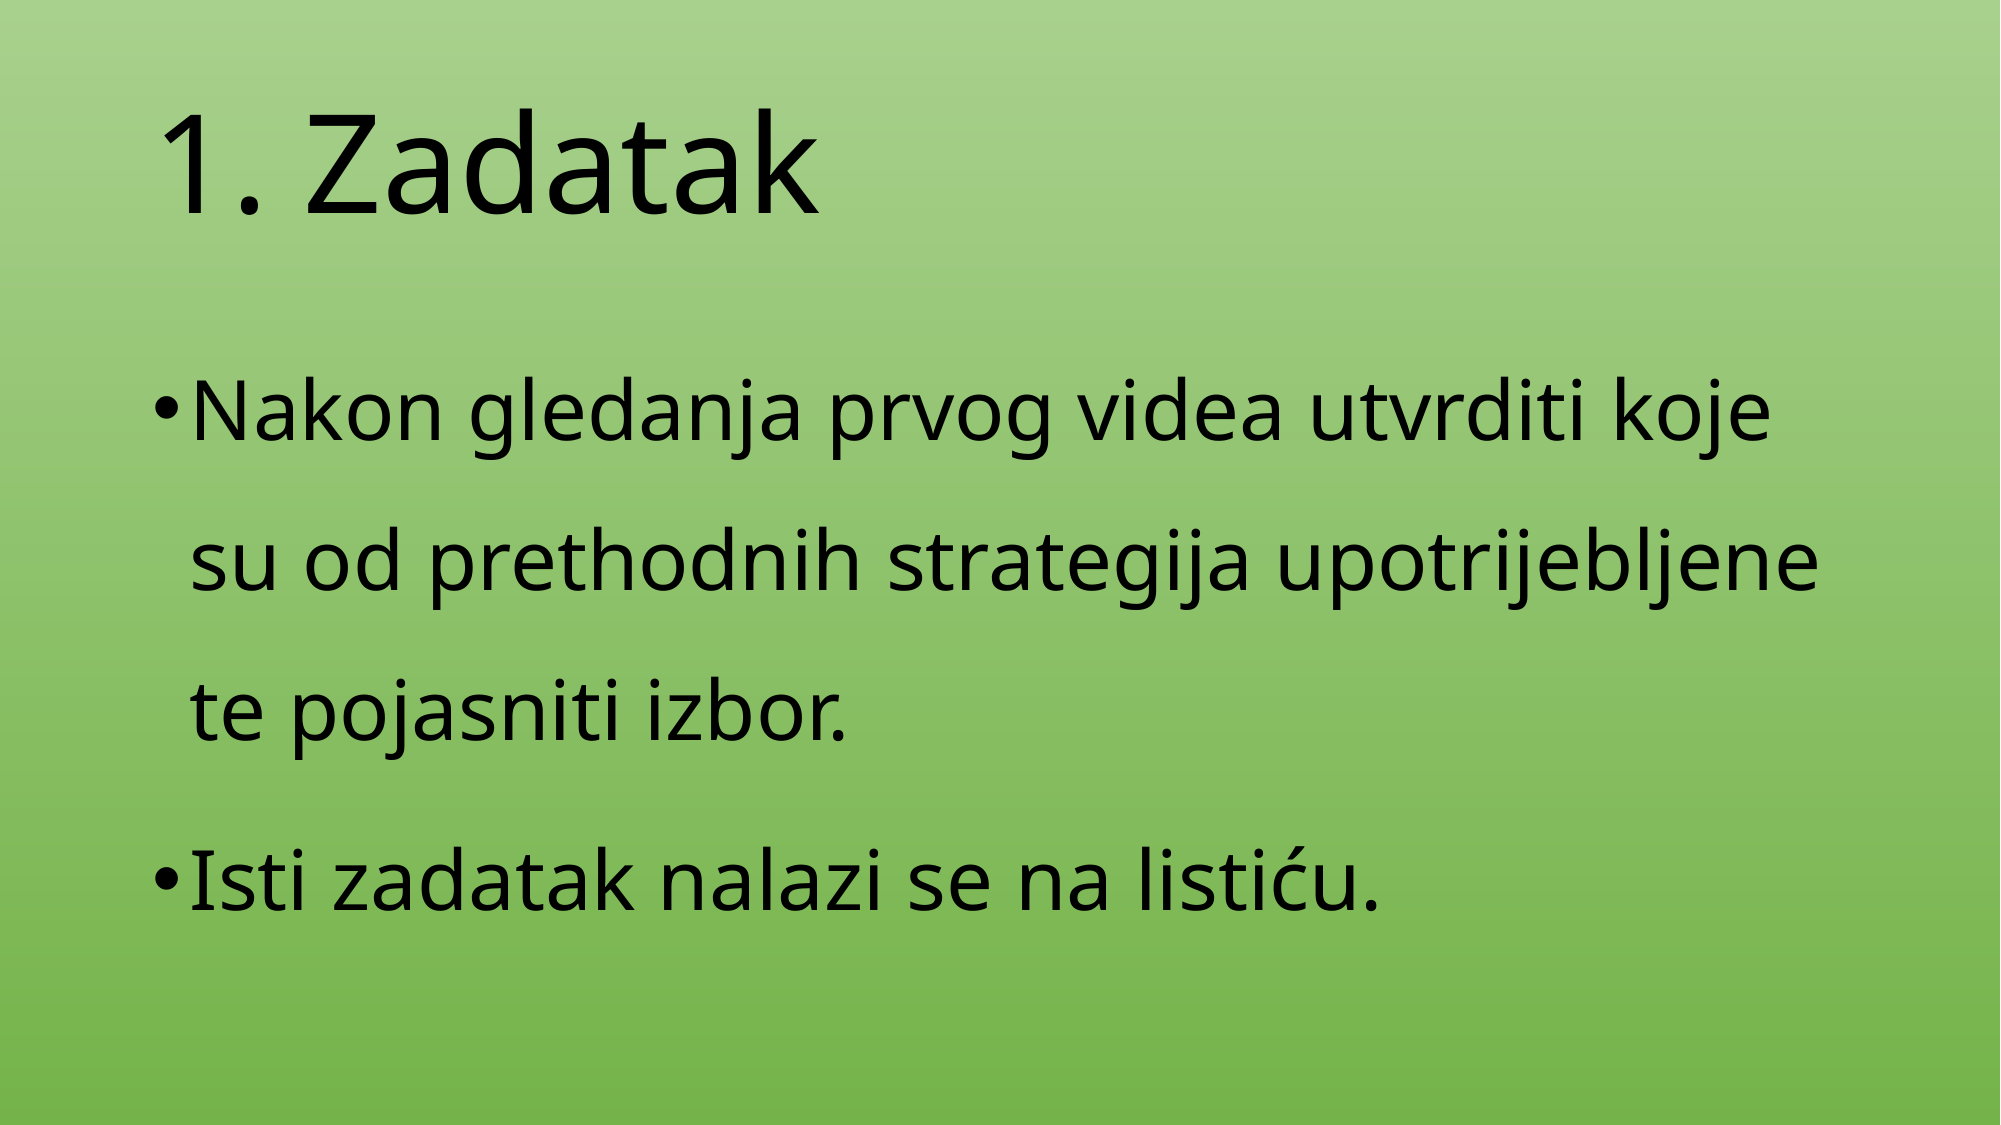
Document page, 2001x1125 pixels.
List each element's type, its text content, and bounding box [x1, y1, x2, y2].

title 1. Zadatak [137, 59, 1863, 278]
list Nakon gledanja prvog videa utvrditi koje su od prethodnih strategija upotrijebljene te pojasniti izbor. Isti zadatak nalazi se na listiću. [137, 299, 1863, 1014]
